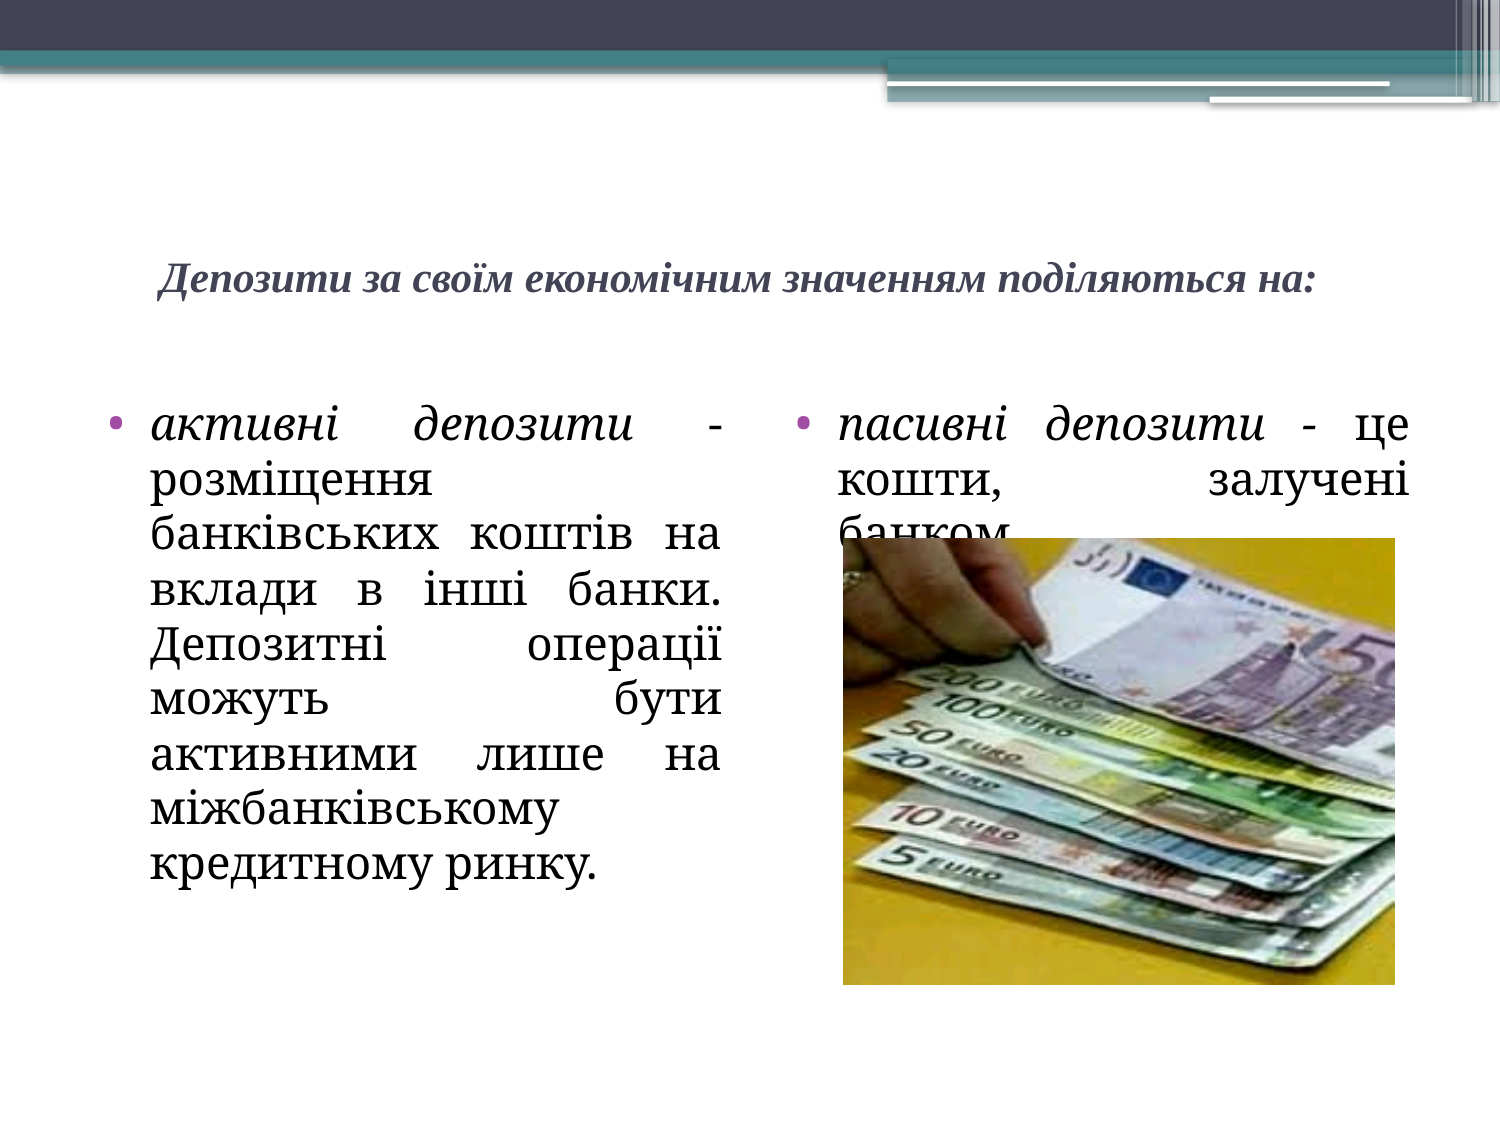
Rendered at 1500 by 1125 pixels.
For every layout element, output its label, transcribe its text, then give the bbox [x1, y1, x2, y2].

list пасивні депозити - це кошти, залучені банком. [762, 386, 1425, 1112]
picture [843, 538, 1395, 985]
title Депозити за своїм економічним значенням поділяються на: [75, 187, 1425, 363]
list активні депозити - розміщення банківських коштів на вклади в інші банки. Депозитні операції можуть бути активними лише на міжбанківському кредитному ринку. [75, 386, 738, 1112]
